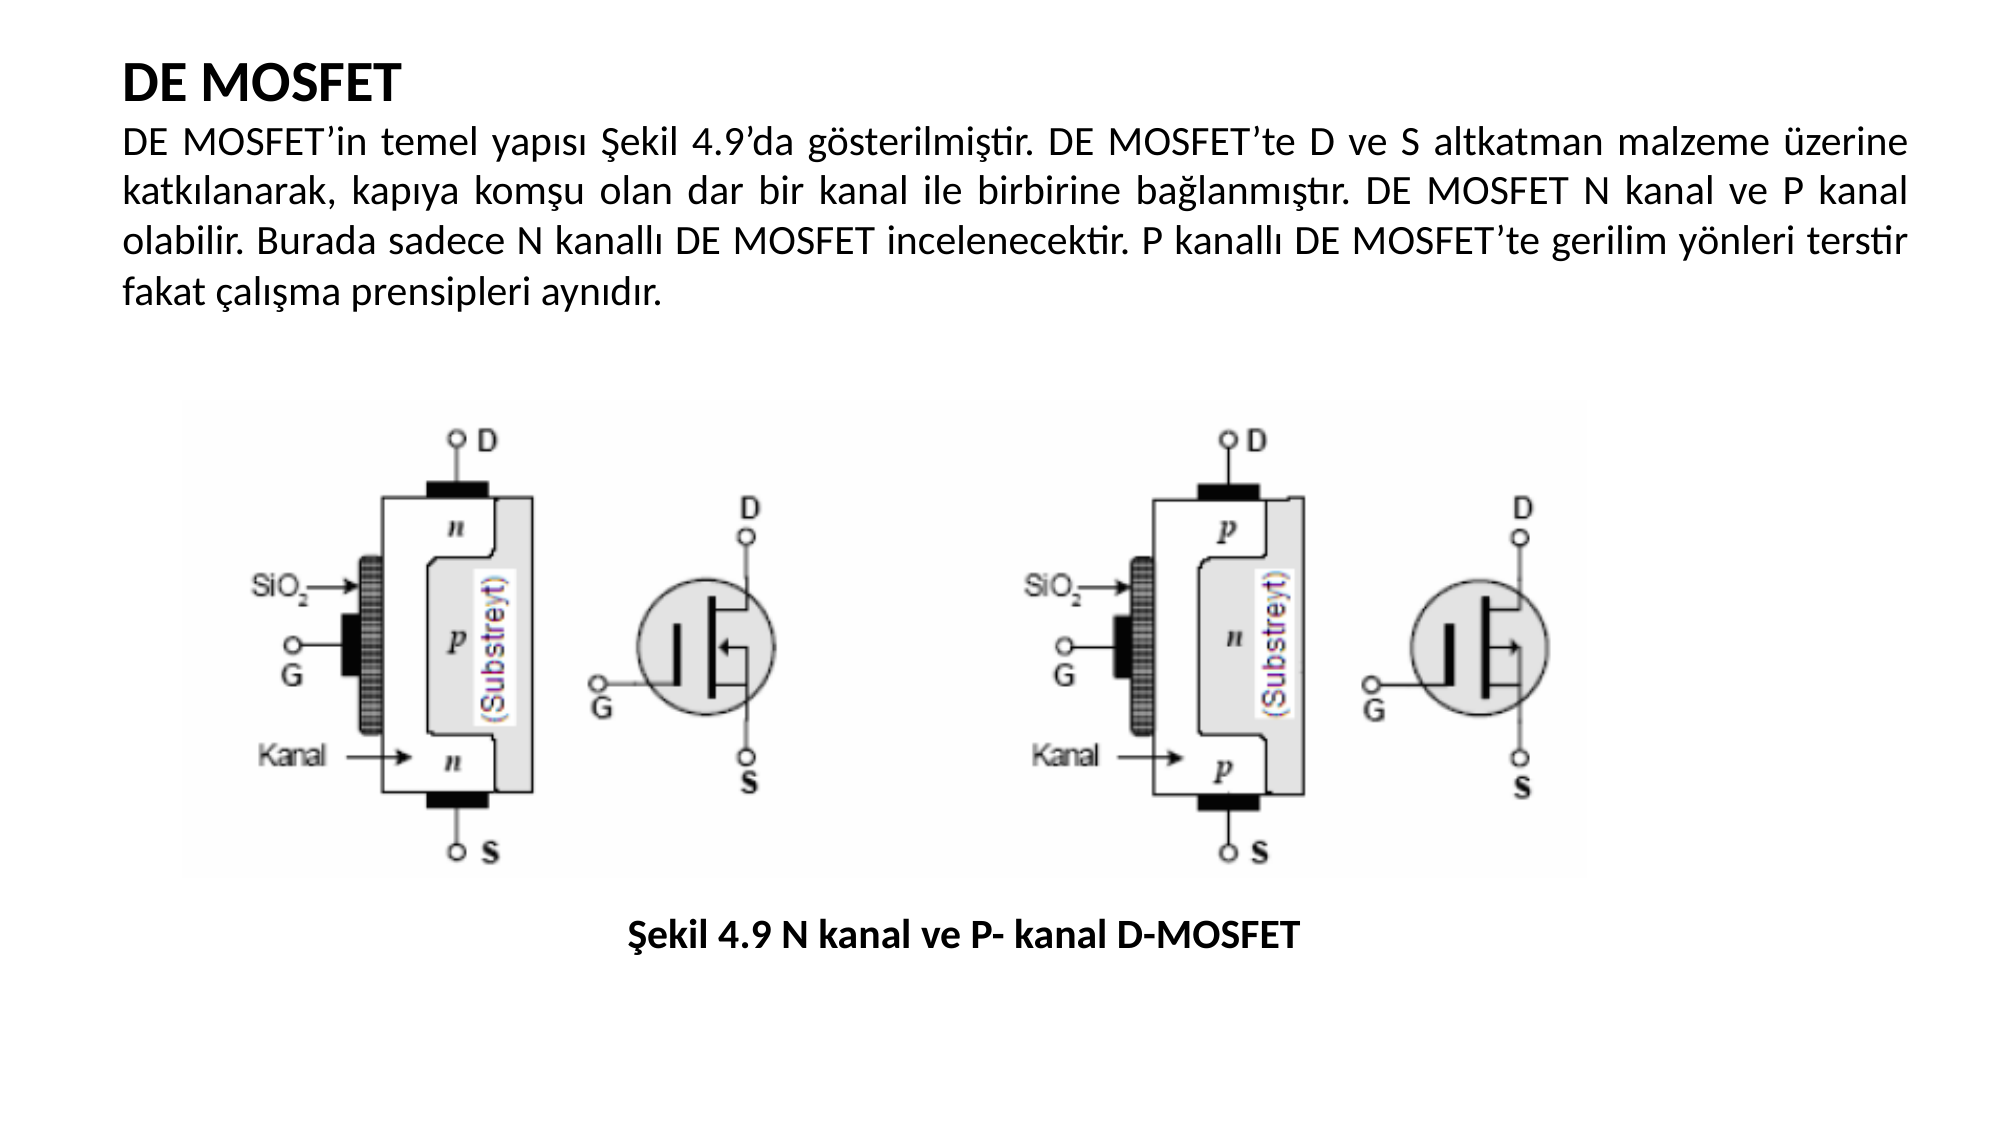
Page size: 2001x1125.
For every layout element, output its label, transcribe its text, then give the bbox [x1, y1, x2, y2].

picture [146, 391, 1681, 882]
text_box Şekil 4.9 N kanal ve P- kanal D-MOSFET [612, 899, 1361, 965]
text_box DE MOSFET DE MOSFET’in temel yapısı Şekil 4.9’da gösterilmiştir. DE MOSFET’te D ve S altkatman malzeme üzerine katkılanarak, kapıya komşu olan dar bir kanal ile birbirine bağlanmıştır. DE MOSFET N kanal ve P kanal olabilir. Burada sadece N kanallı DE MOSFET incelenecektir. P kanallı DE MOSFET’te gerilim yönleri terstir fakat çalışma prensipleri aynıdır. [107, 35, 1925, 321]
